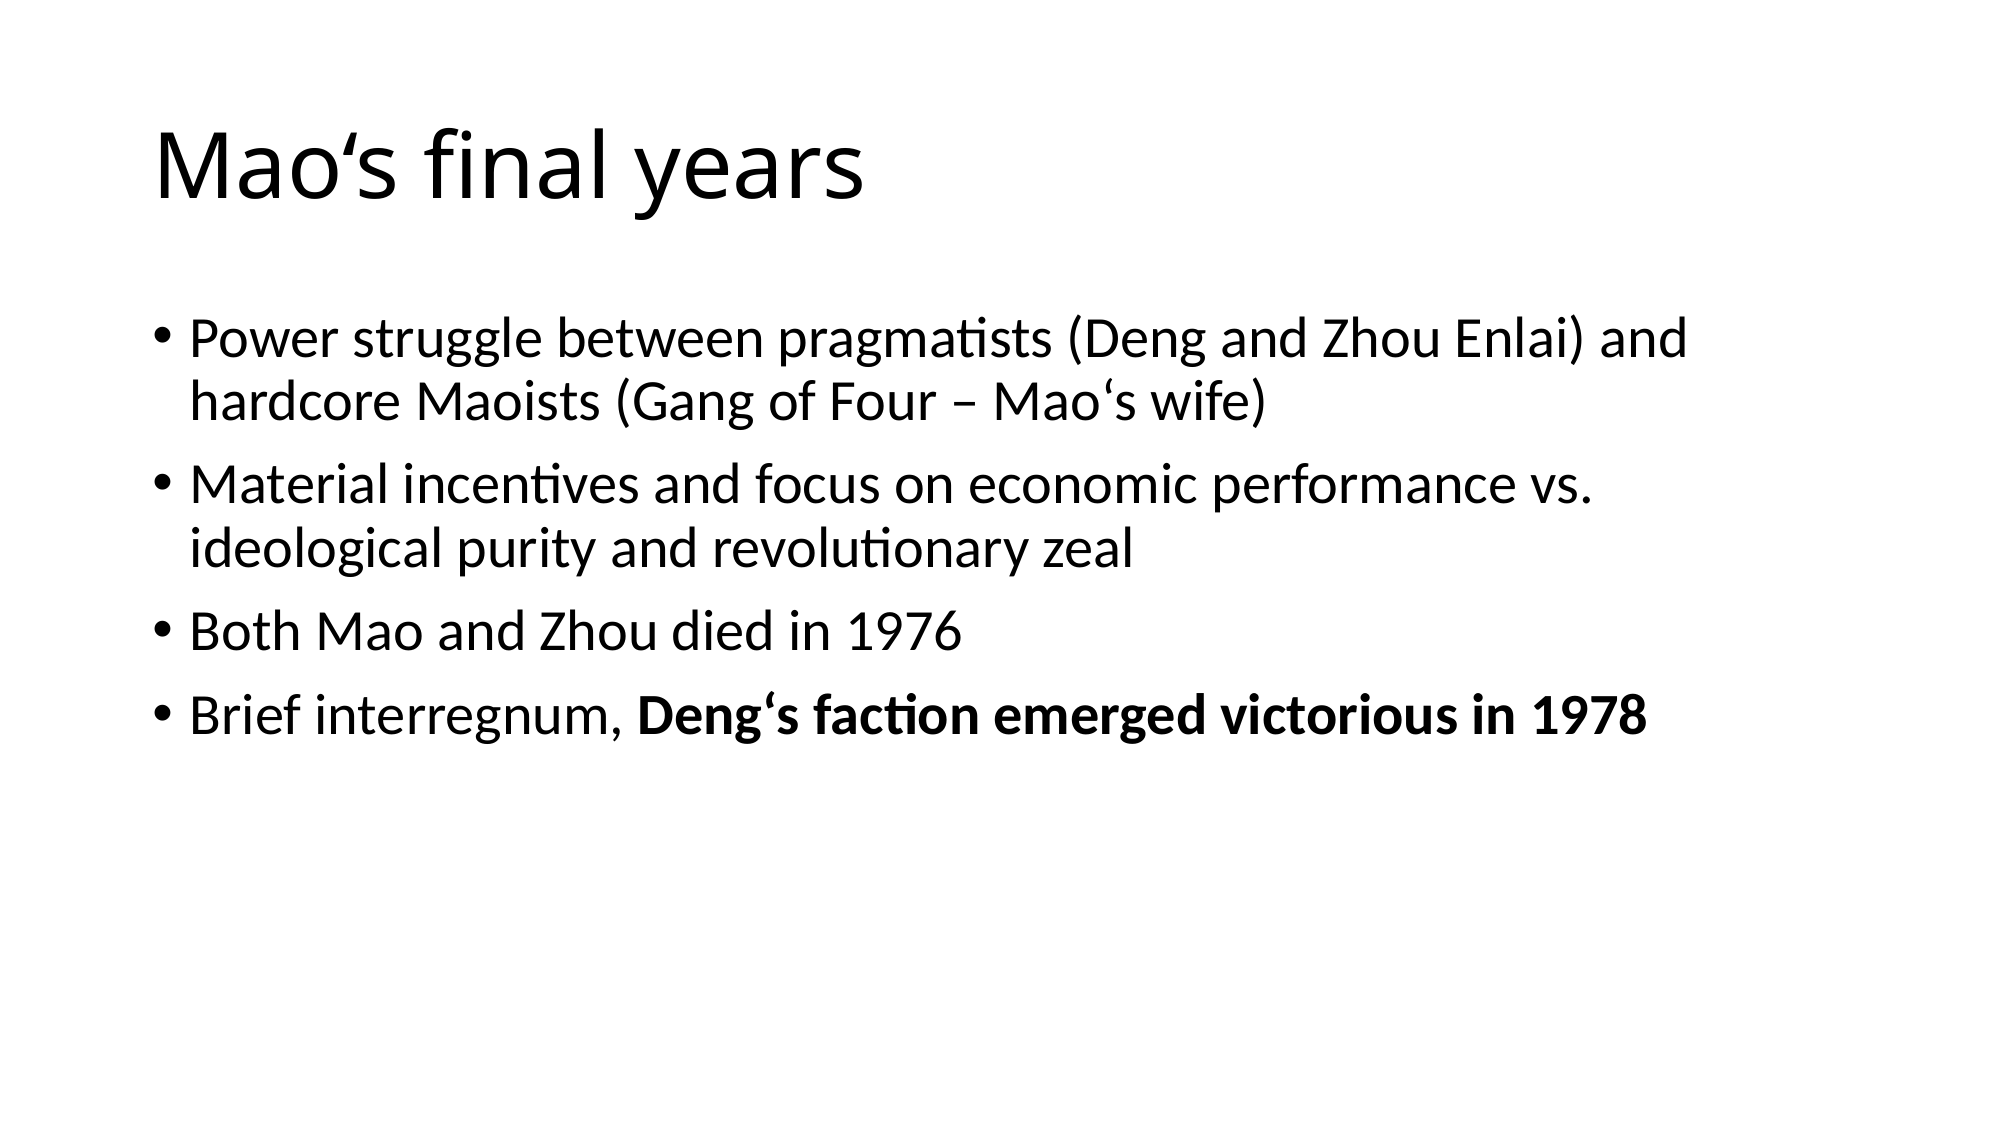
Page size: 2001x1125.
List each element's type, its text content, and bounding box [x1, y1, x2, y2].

list Power struggle between pragmatists (Deng and Zhou Enlai) and hardcore Maoists (Gang of Four – Mao‘s wife) Material incentives and focus on economic performance vs. ideological purity and revolutionary zeal Both Mao and Zhou died in 1976 Brief interregnum, Deng‘s faction emerged victorious in 1978 [137, 299, 1863, 1014]
title Mao‘s final years [137, 59, 1863, 278]
